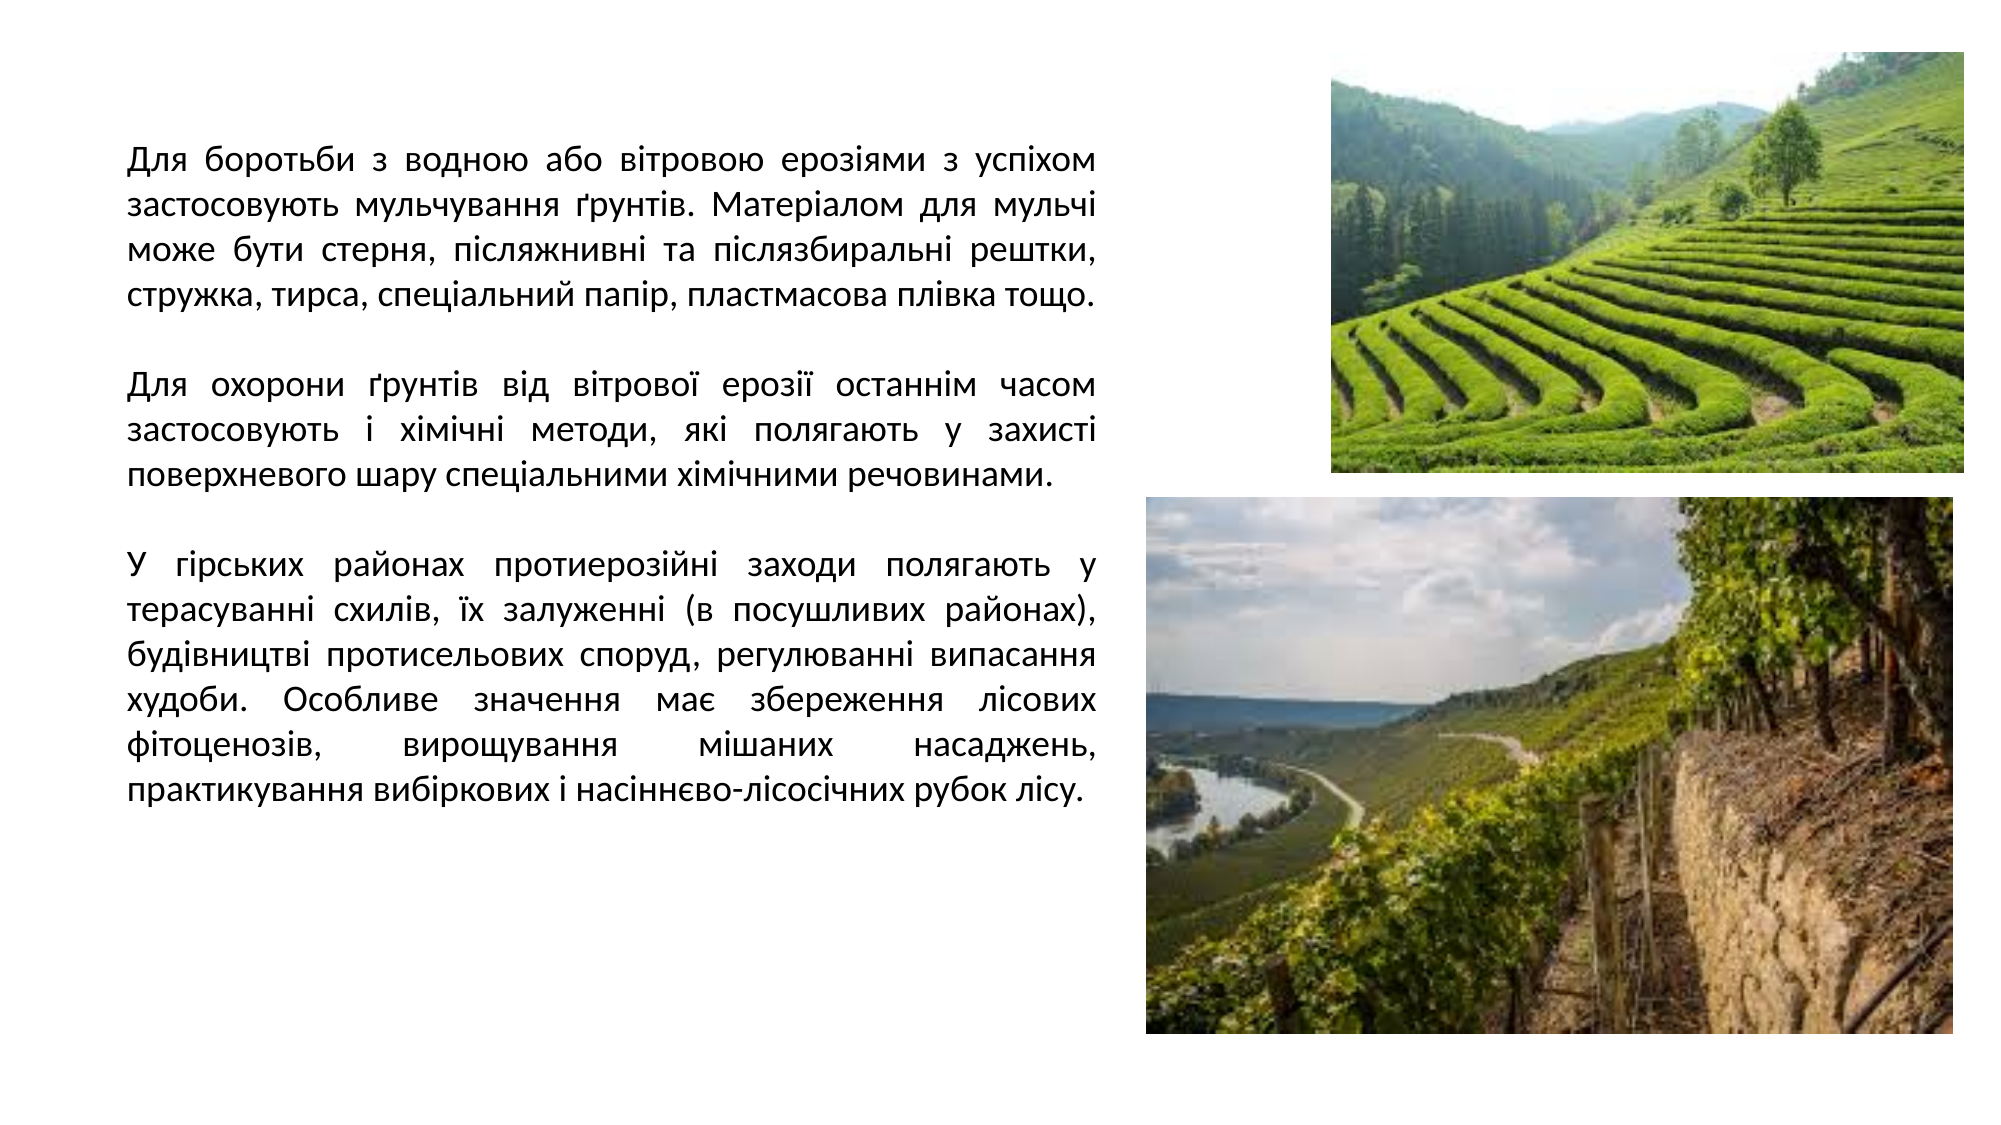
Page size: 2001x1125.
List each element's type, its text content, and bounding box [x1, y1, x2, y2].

picture [1331, 52, 1964, 474]
picture [1146, 497, 1953, 1034]
text_box Для боротьби з водною або вітровою ерозіями з успіхом застосовують мульчування ґрунтів. Матеріалом для мульчі може бути стерня, післяжнивні та післязбиральні рештки, стружка, тирса, спеціальний папір, пластмасова плівка тощо. Для охорони ґрунтів від вітрової ерозії останнім часом застосовують і хімічні методи, які полягають у захисті поверхневого шару спеціальними хімічними речовинами. У гірських районах протиерозійні заходи полягають у терасуванні схилів, їх залуженні (в посушливих районах), будівництві протисельових споруд, регулюванні випасання худоби. Особливе значення має збереження лісових фітоценозів, вирощування мішаних насаджень, практикування вибіркових і насіннєво-лісосічних рубок лісу. [112, 126, 1113, 817]
